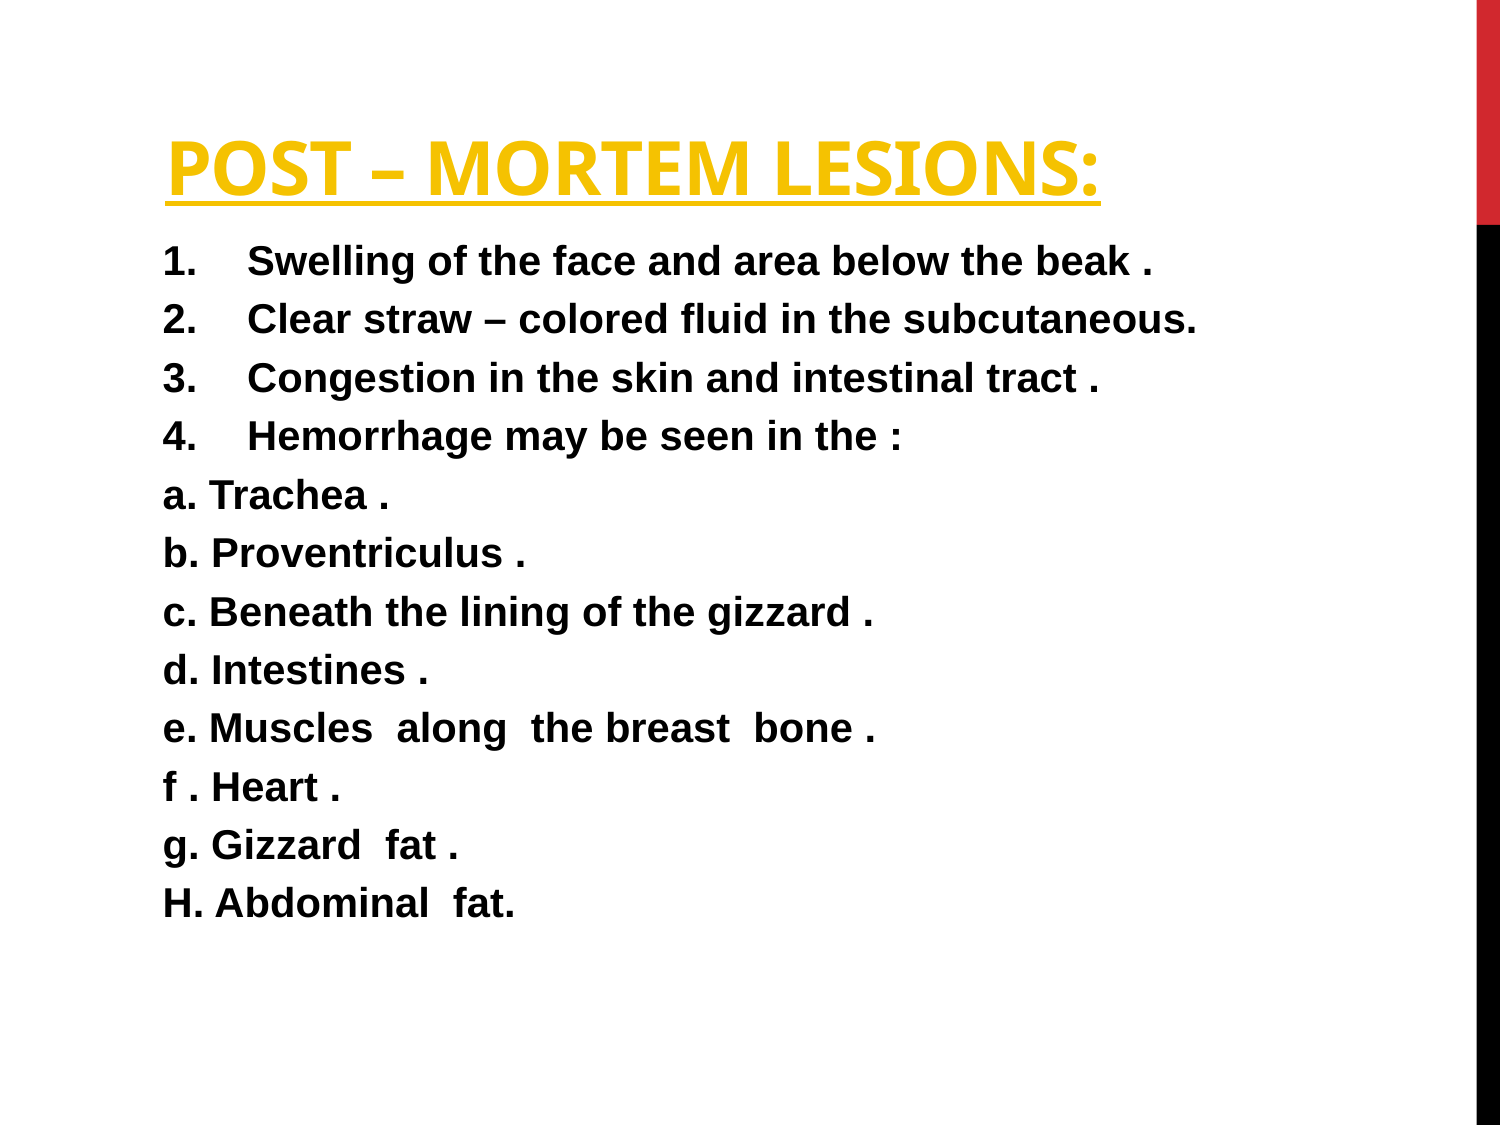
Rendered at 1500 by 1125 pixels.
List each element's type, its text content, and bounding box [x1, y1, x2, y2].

title Post – mortem lesions: [150, 101, 1500, 218]
list Swelling of the face and area below the beak . Clear straw – colored fluid in the subcutaneous. Congestion in the skin and intestinal tract . Hemorrhage may be seen in the : a. Trachea . b. Proventriculus . c. Beneath the lining of the gizzard . d. Intestines . e. Muscles along the breast bone . f . Heart . g. Gizzard fat . H. Abdominal fat. [147, 226, 1376, 1035]
